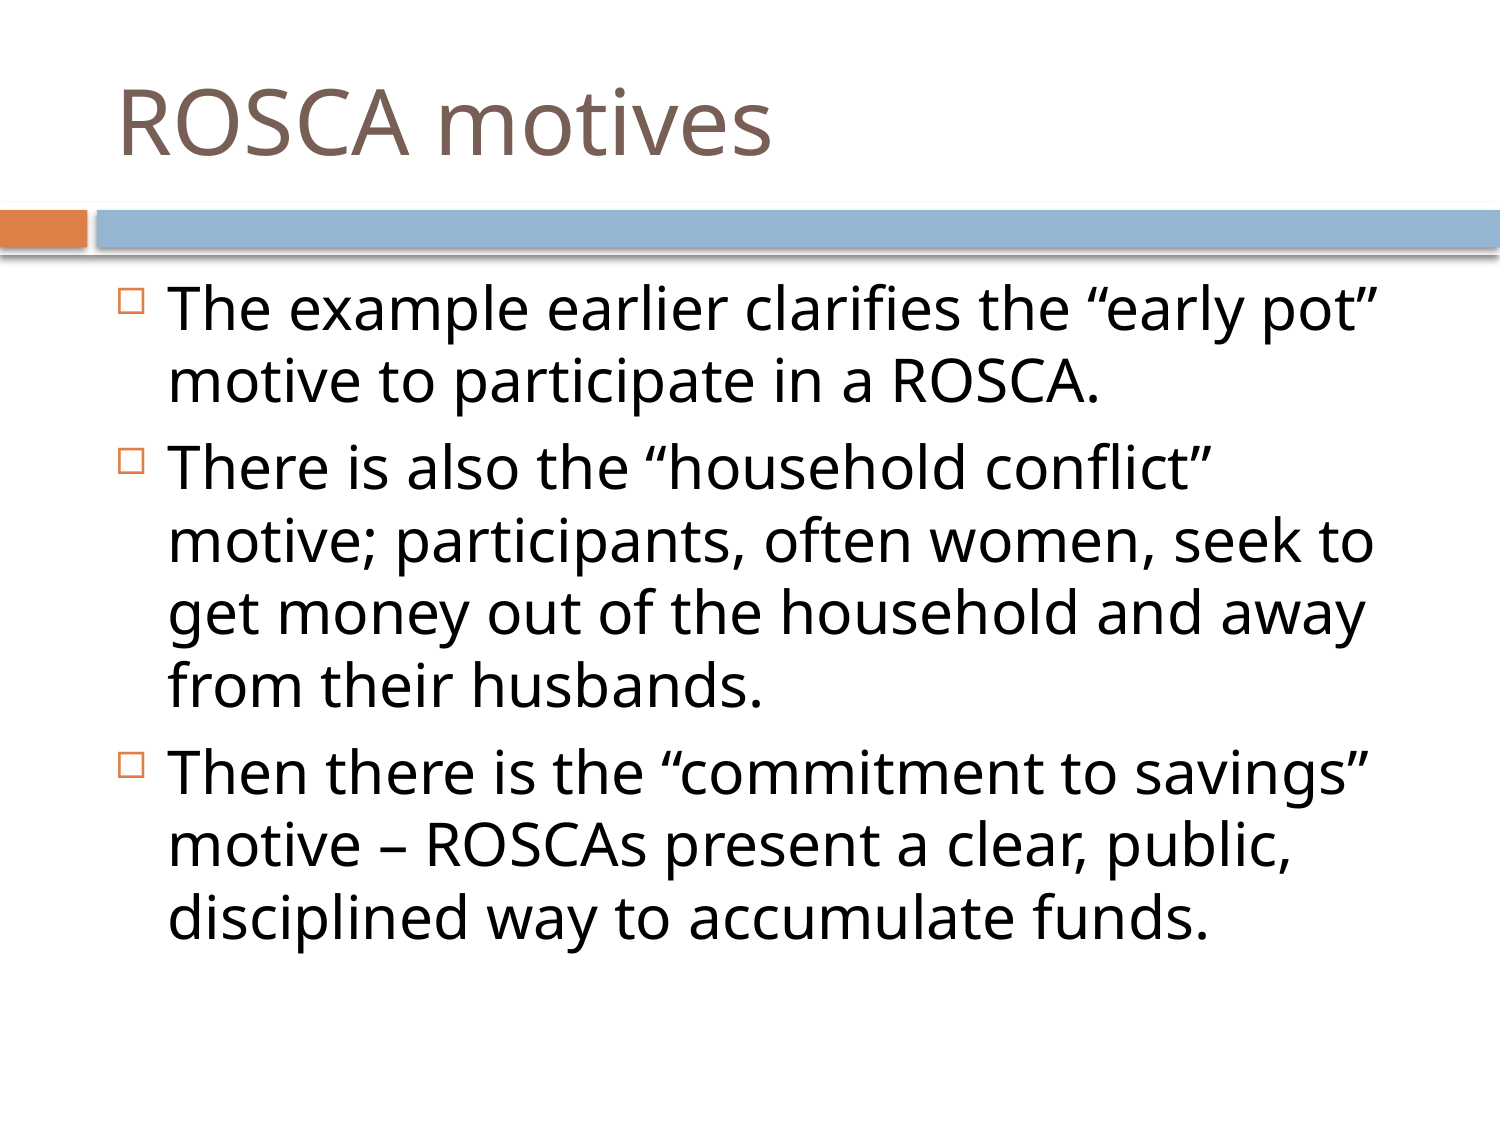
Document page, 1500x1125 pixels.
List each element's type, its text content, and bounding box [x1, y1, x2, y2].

list The example earlier clarifies the “early pot” motive to participate in a ROSCA. There is also the “household conflict” motive; participants, often women, seek to get money out of the household and away from their husbands. Then there is the “commitment to savings” motive – ROSCAs present a clear, public, disciplined way to accumulate funds. [100, 262, 1438, 1000]
title ROSCA motives [100, 37, 1438, 200]
